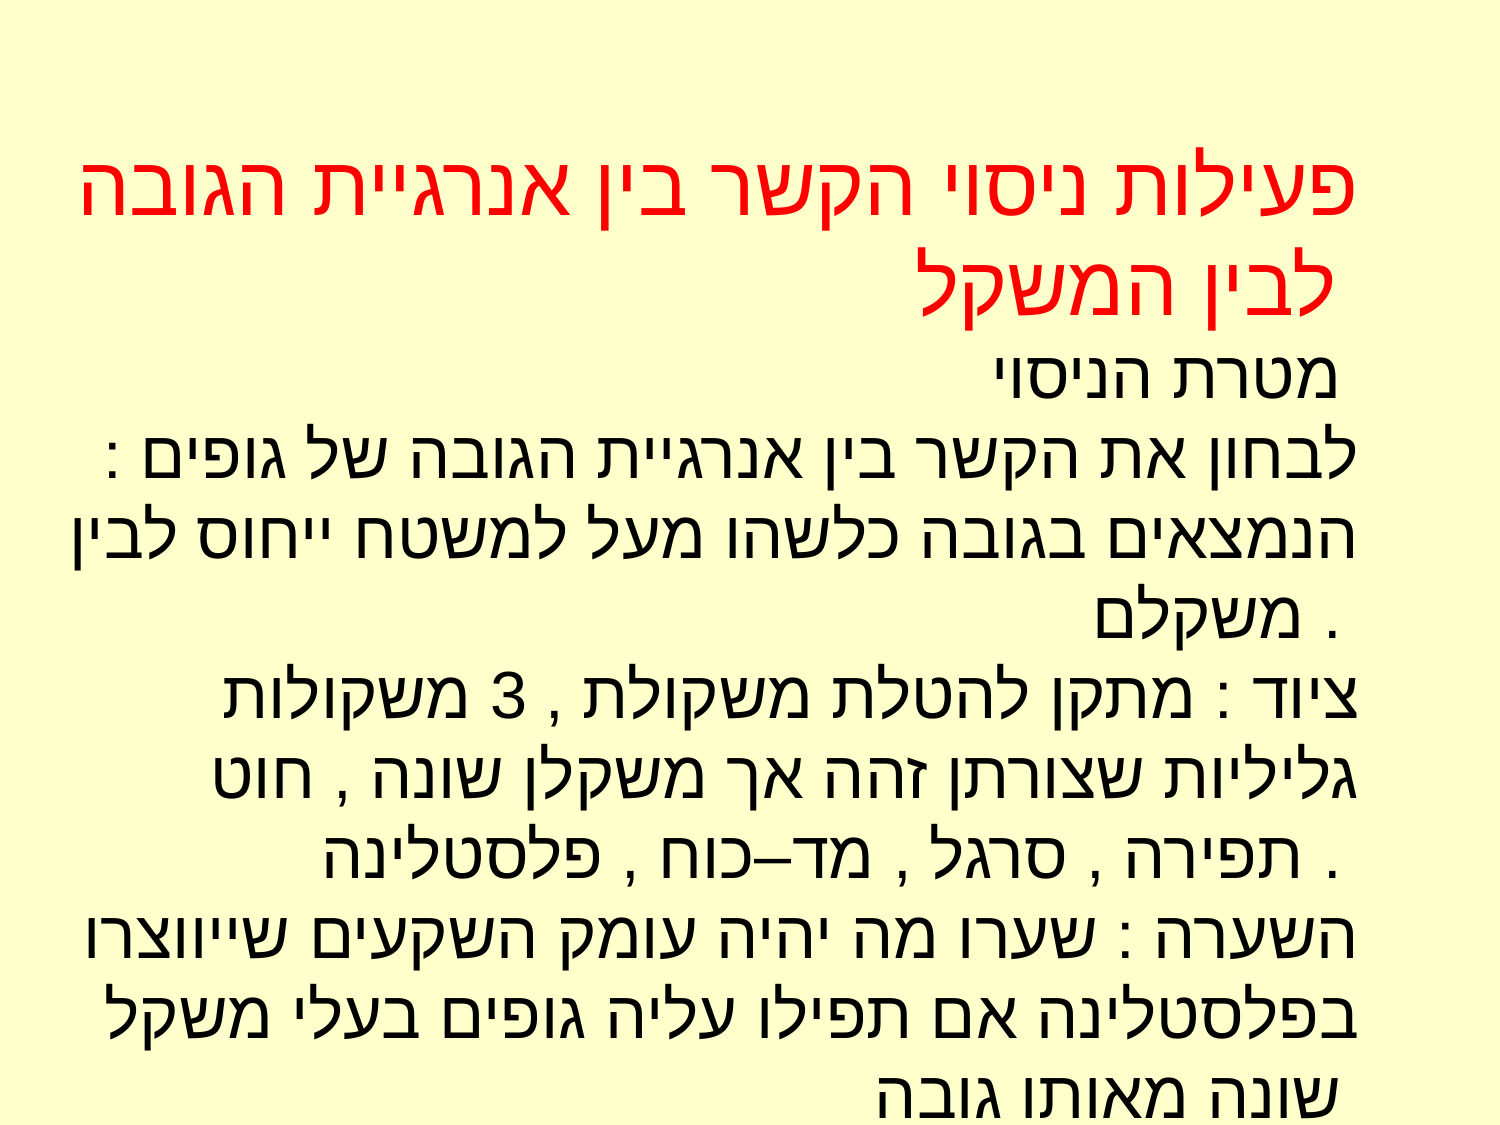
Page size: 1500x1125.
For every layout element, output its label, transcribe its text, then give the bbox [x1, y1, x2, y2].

text_box פעילות ניסוי הקשר בין אנרגיית הגובה לבין המשקל מטרת הניסוי : לבחון את הקשר בין אנרגיית הגובה של גופים הנמצאים בגובה כלשהו מעל למשטח ייחוס לבין משקלם . ציוד : מתקן להטלת משקולת , 3 משקולות גליליות שצורתן זהה אך משקלן שונה , חוט תפירה , סרגל , מד–כוח , פלסטלינה . השערה : שערו מה יהיה עומק השקעים שייווצרו בפלסטלינה אם תפילו עליה גופים בעלי משקל שונה מאותו גובה .. [37, 124, 1375, 1125]
